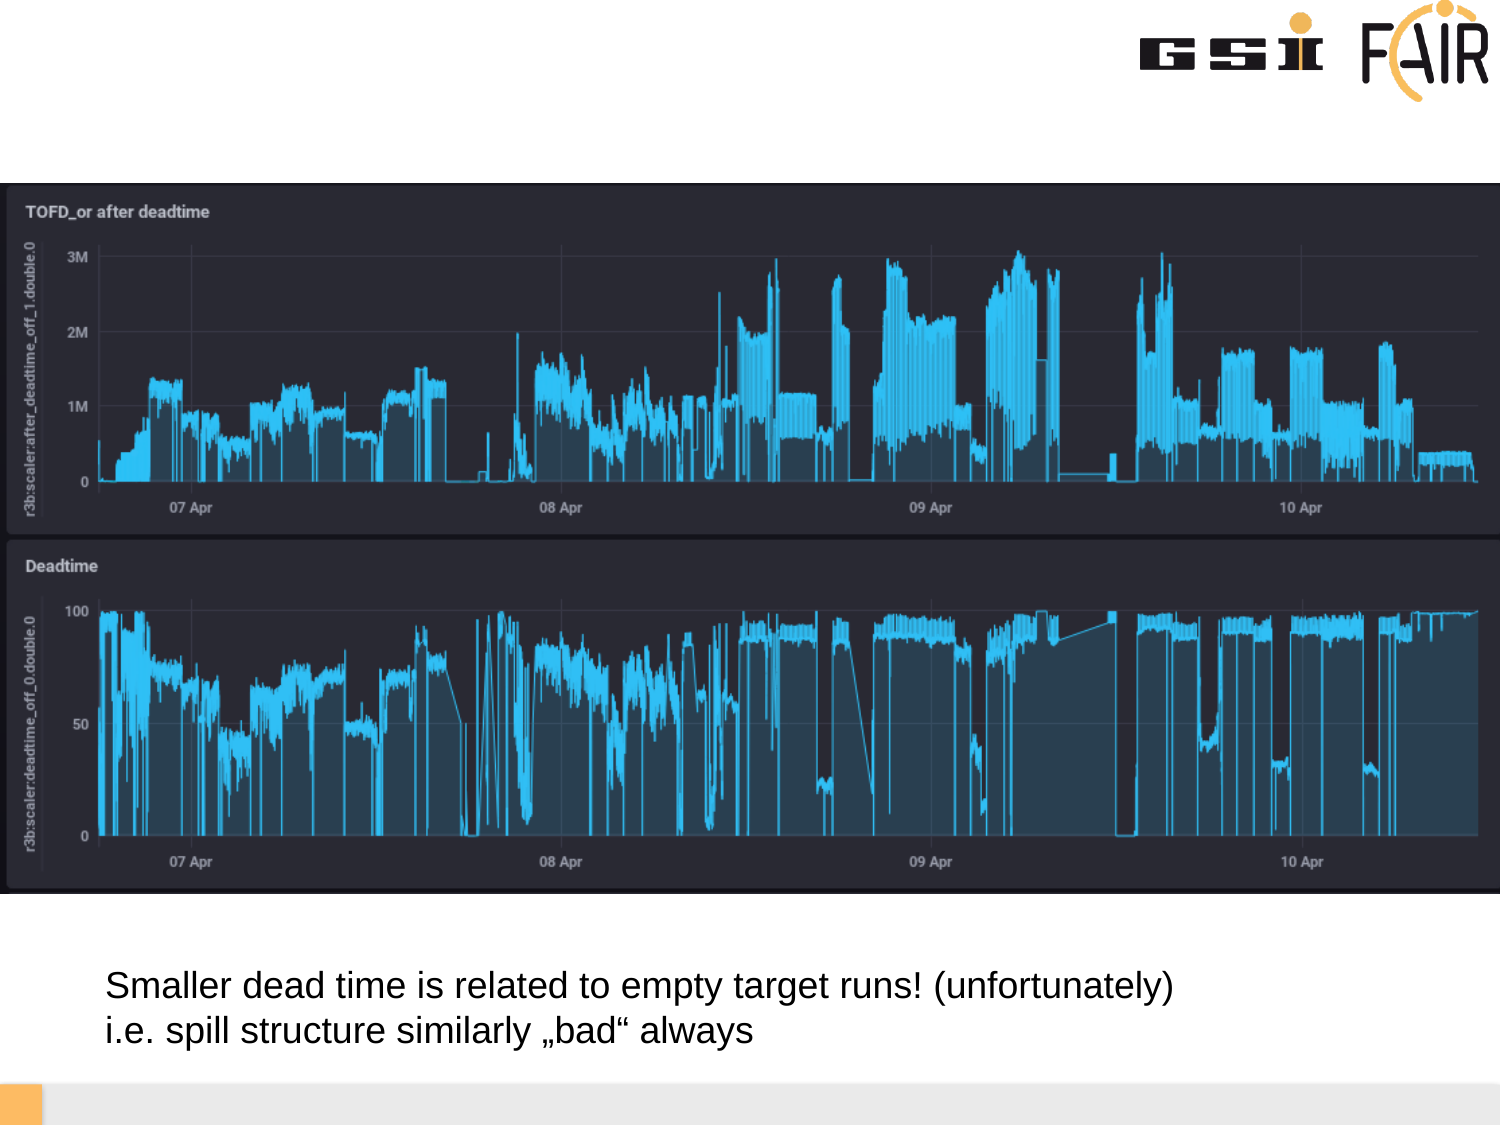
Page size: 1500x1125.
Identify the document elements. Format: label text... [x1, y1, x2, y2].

picture [0, 183, 1500, 894]
text_box Smaller dead time is related to empty target runs! (unfortunately) i.e. spill structure similarly „bad“ always [90, 953, 1191, 1059]
picture [1361, 0, 1489, 104]
picture [1138, 10, 1324, 72]
